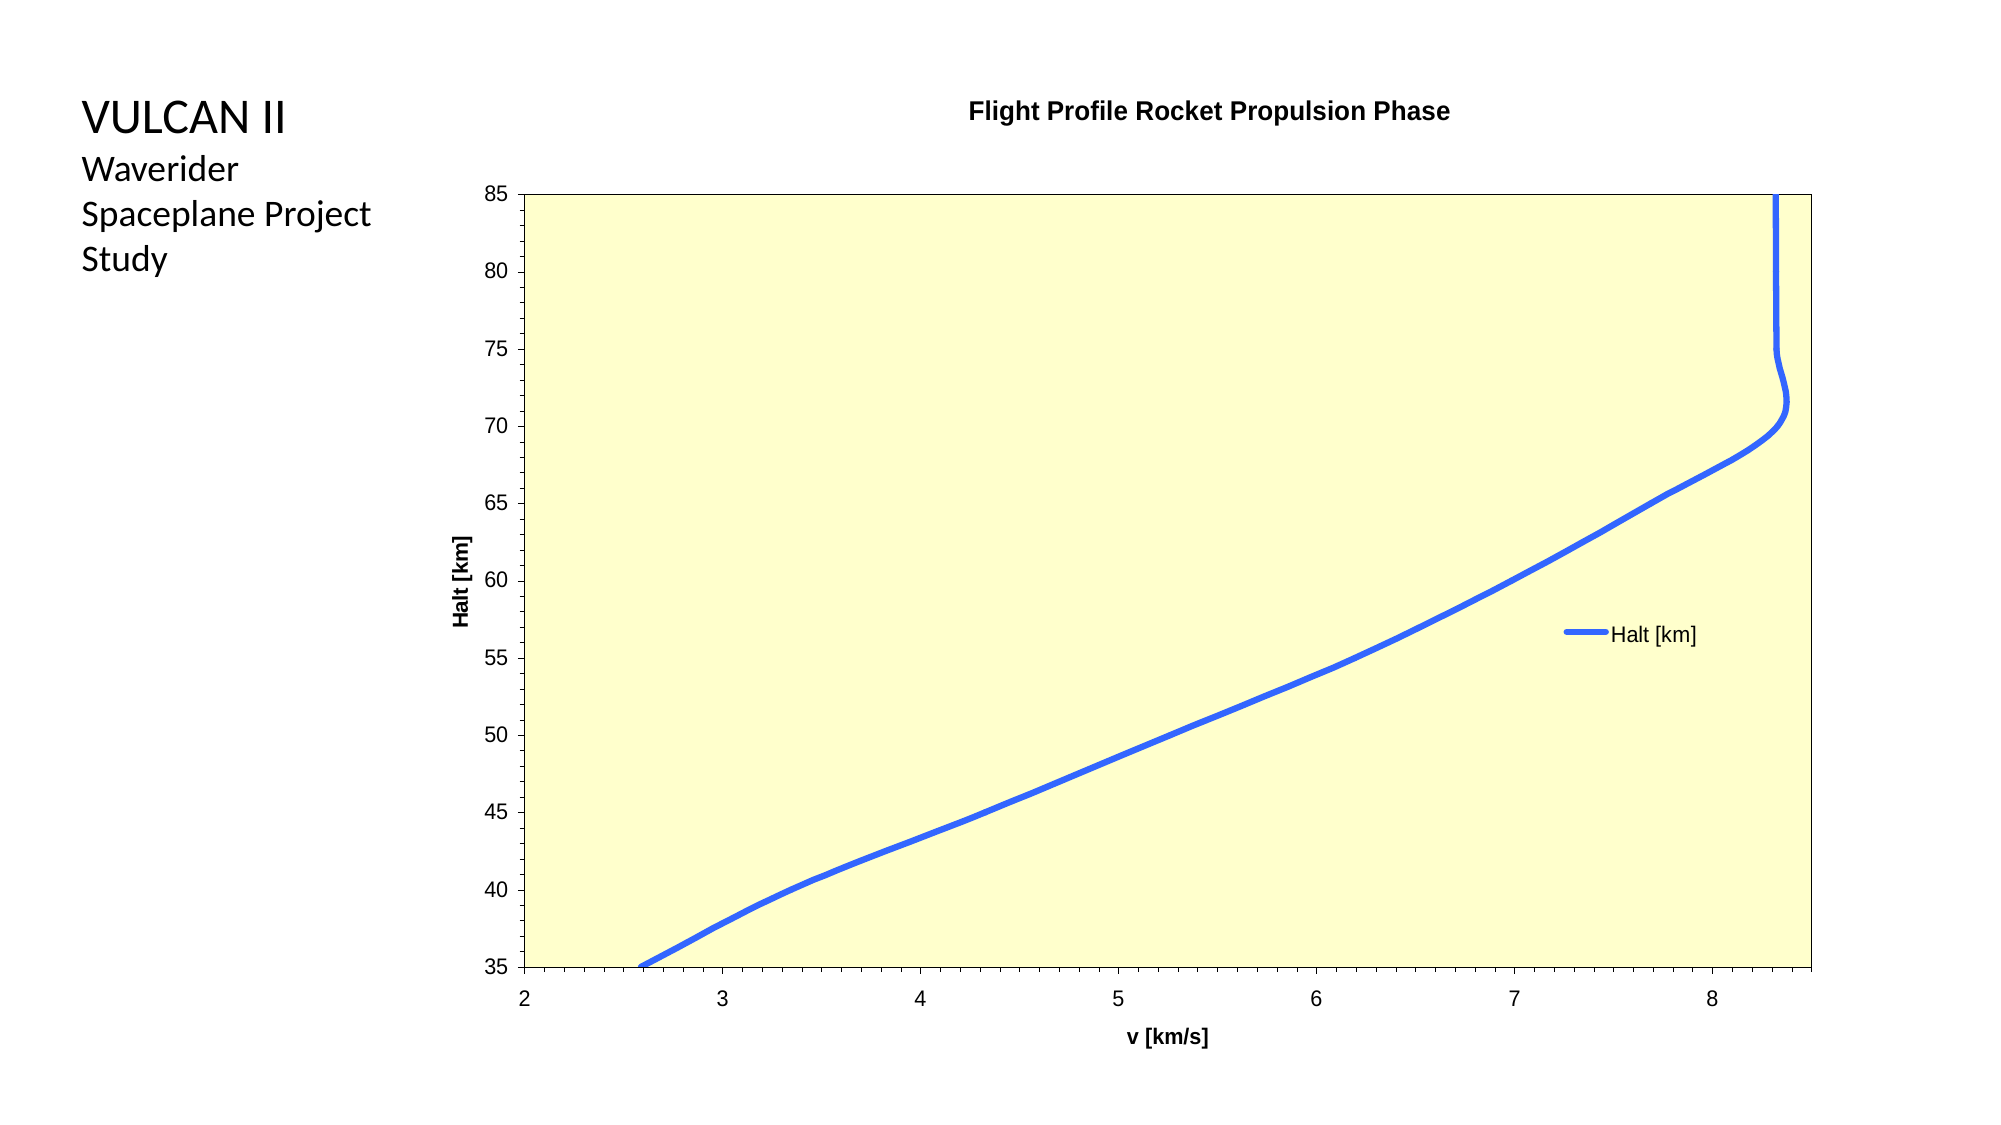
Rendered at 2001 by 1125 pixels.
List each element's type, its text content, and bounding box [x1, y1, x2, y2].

picture [419, 59, 2000, 1083]
text_box VULCAN II Waverider Spaceplane Project Study [66, 76, 419, 287]
